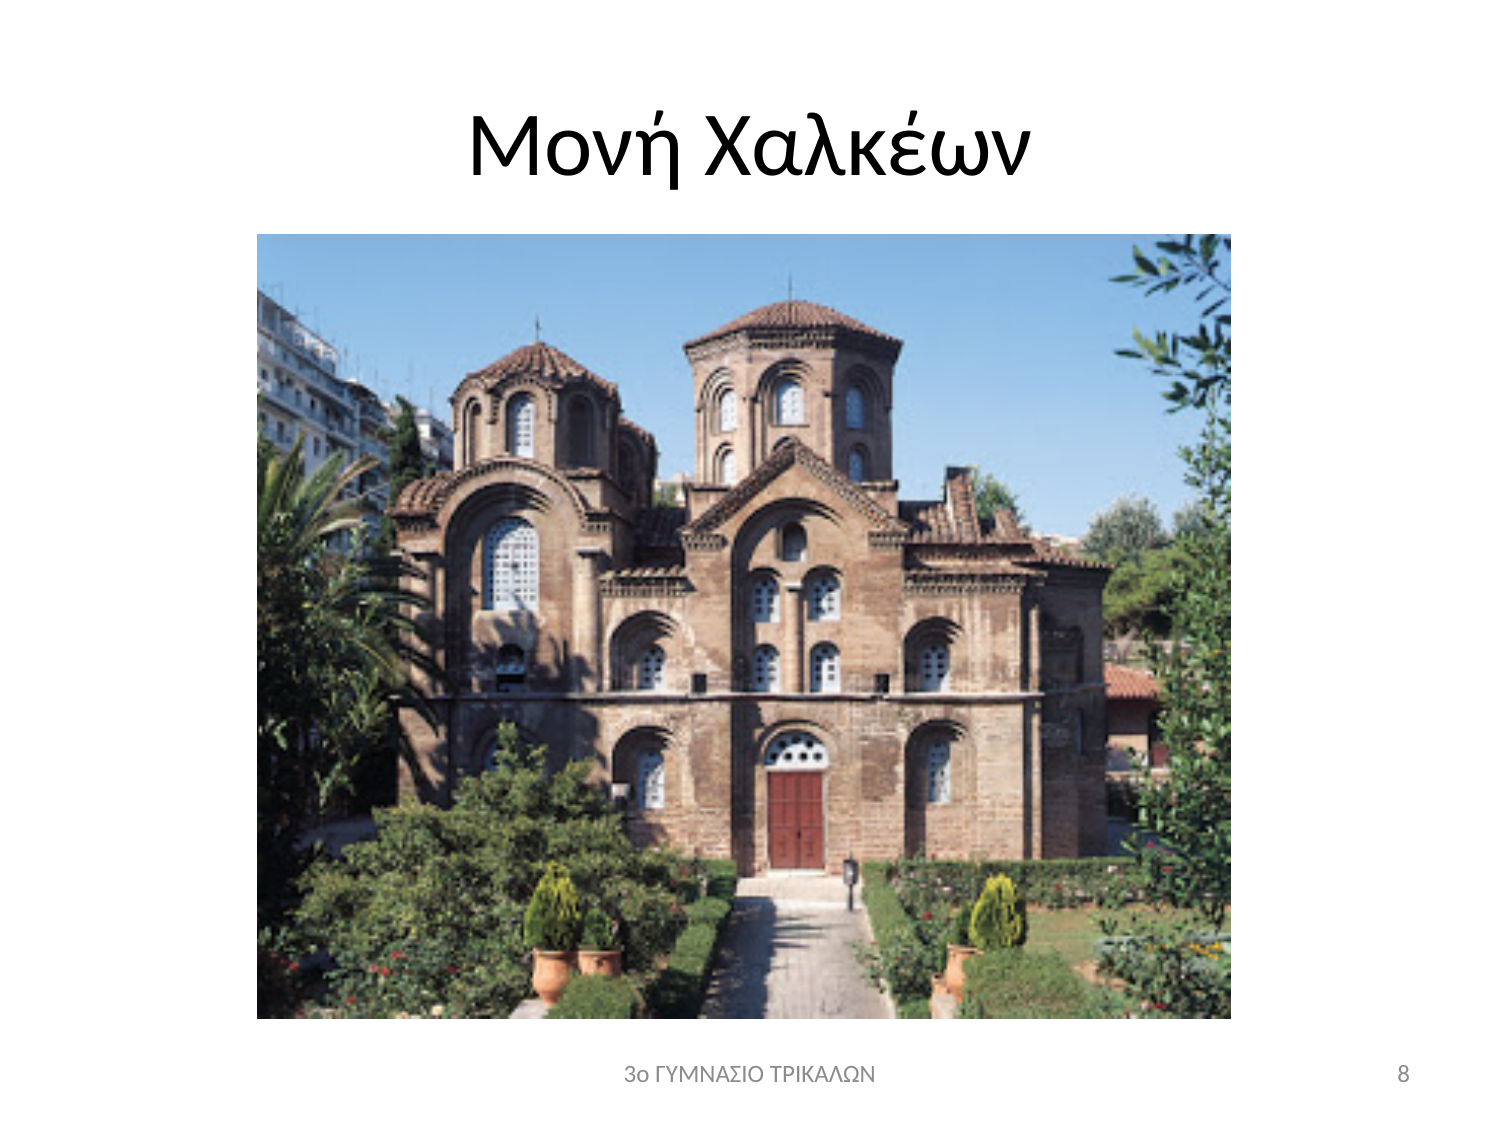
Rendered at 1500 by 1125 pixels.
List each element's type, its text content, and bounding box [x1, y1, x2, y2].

slide_number 8 [1074, 1042, 1425, 1103]
title Μονή Χαλκέων [75, 45, 1425, 233]
footer 3ο ΓΥΜΝΑΣΙΟ ΤΡΙΚΑΛΩΝ [512, 1062, 988, 1103]
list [257, 234, 1231, 1019]
